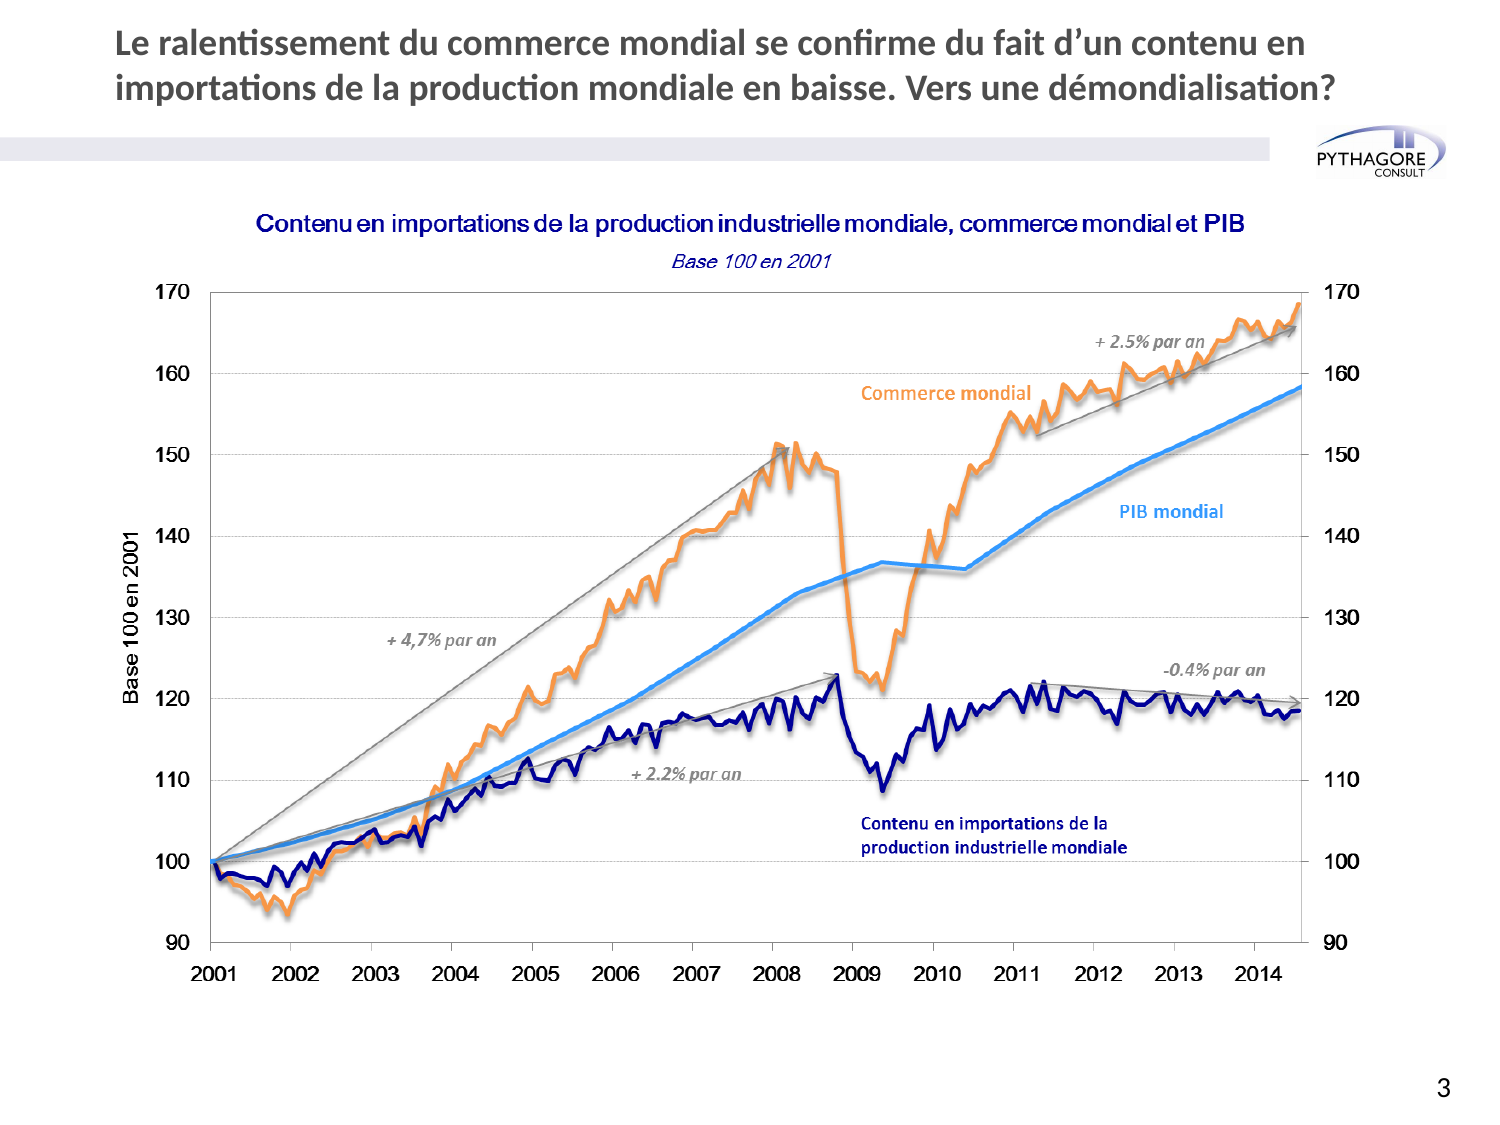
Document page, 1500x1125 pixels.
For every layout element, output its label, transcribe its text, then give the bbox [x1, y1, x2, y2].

slide_number 3 [1115, 1060, 1467, 1105]
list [100, 186, 1400, 1033]
picture [1316, 126, 1447, 179]
title Le ralentissement du commerce mondial se confirme du fait d’un contenu en importations de la production mondiale en baisse. Vers une démondialisation? [100, 0, 1451, 126]
